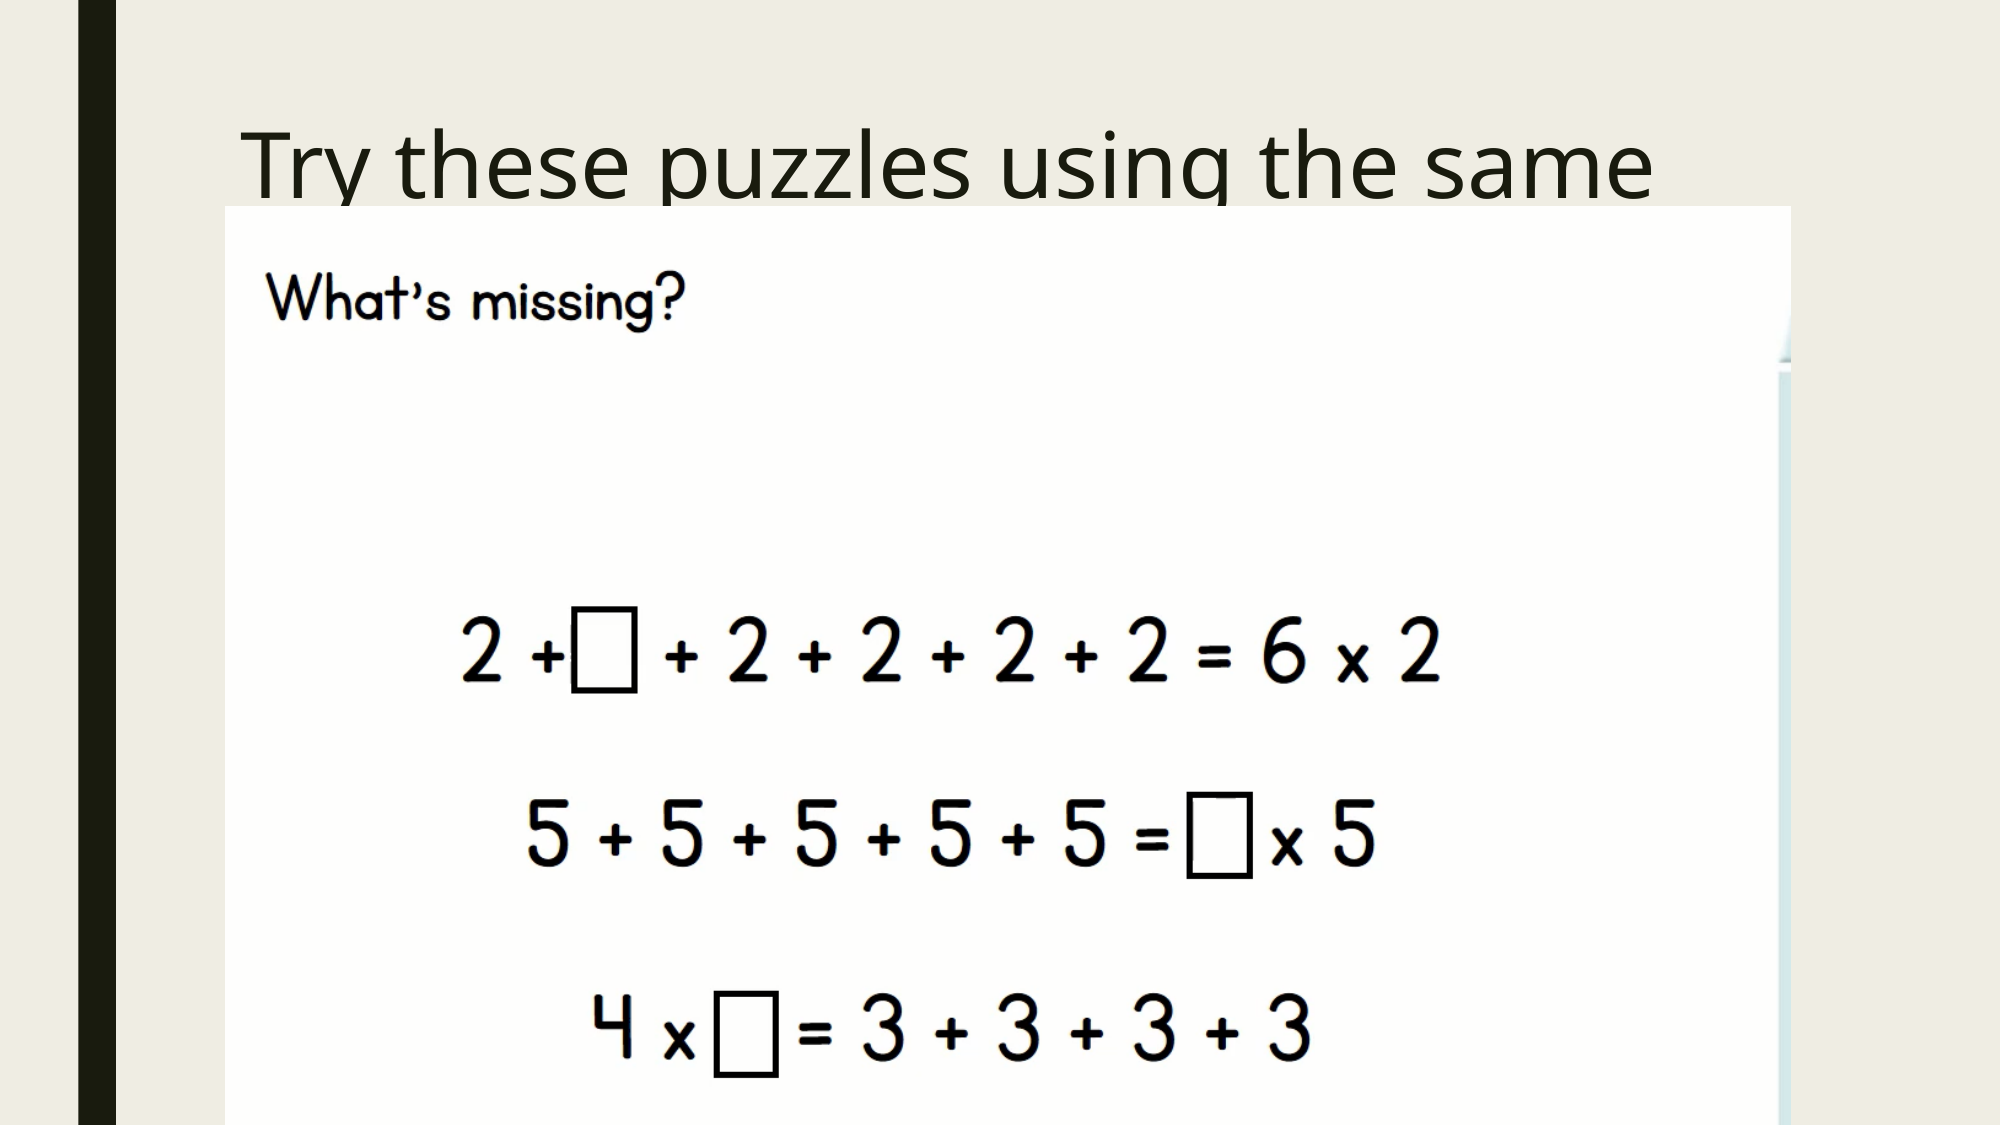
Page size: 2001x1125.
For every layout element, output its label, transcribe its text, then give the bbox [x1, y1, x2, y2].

title Try these puzzles using the same idea. [225, 112, 1800, 357]
picture [224, 206, 1791, 1125]
